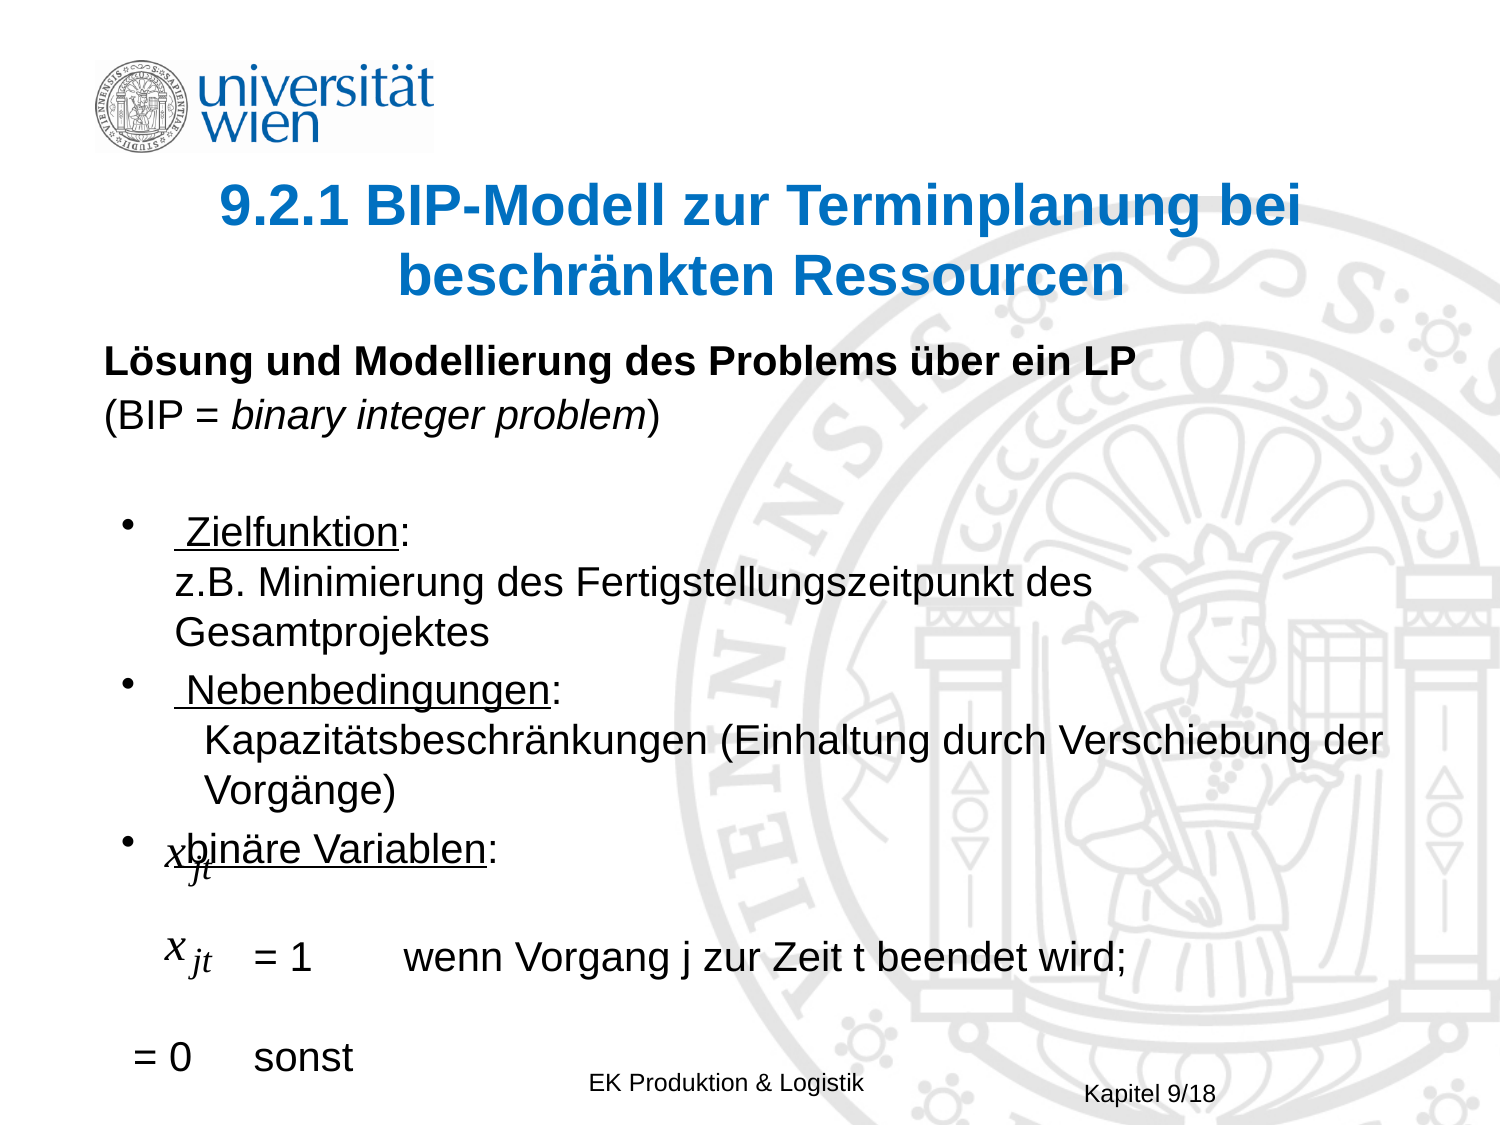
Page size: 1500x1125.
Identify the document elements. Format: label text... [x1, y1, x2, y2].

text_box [154, 916, 224, 988]
title 9.2.1 BIP-Modell zur Terminplanung bei beschränkten Ressourcen [88, 160, 1436, 244]
picture [674, 196, 1500, 1125]
picture [95, 60, 434, 153]
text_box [154, 824, 224, 896]
list Lösung und Modellierung des Problems über ein LP (BIP = binary integer problem) Zielfunktion: z.B. Minimierung des Fertigstellungszeitpunkt des Gesamtprojektes Nebenbedingungen: Kapazitätsbeschränkungen (Einhaltung durch Verschiebung der Vorgänge) binäre Variablen: = 1 wenn Vorgang j zur Zeit t beendet wird; = 0 sonst [88, 326, 1436, 1036]
